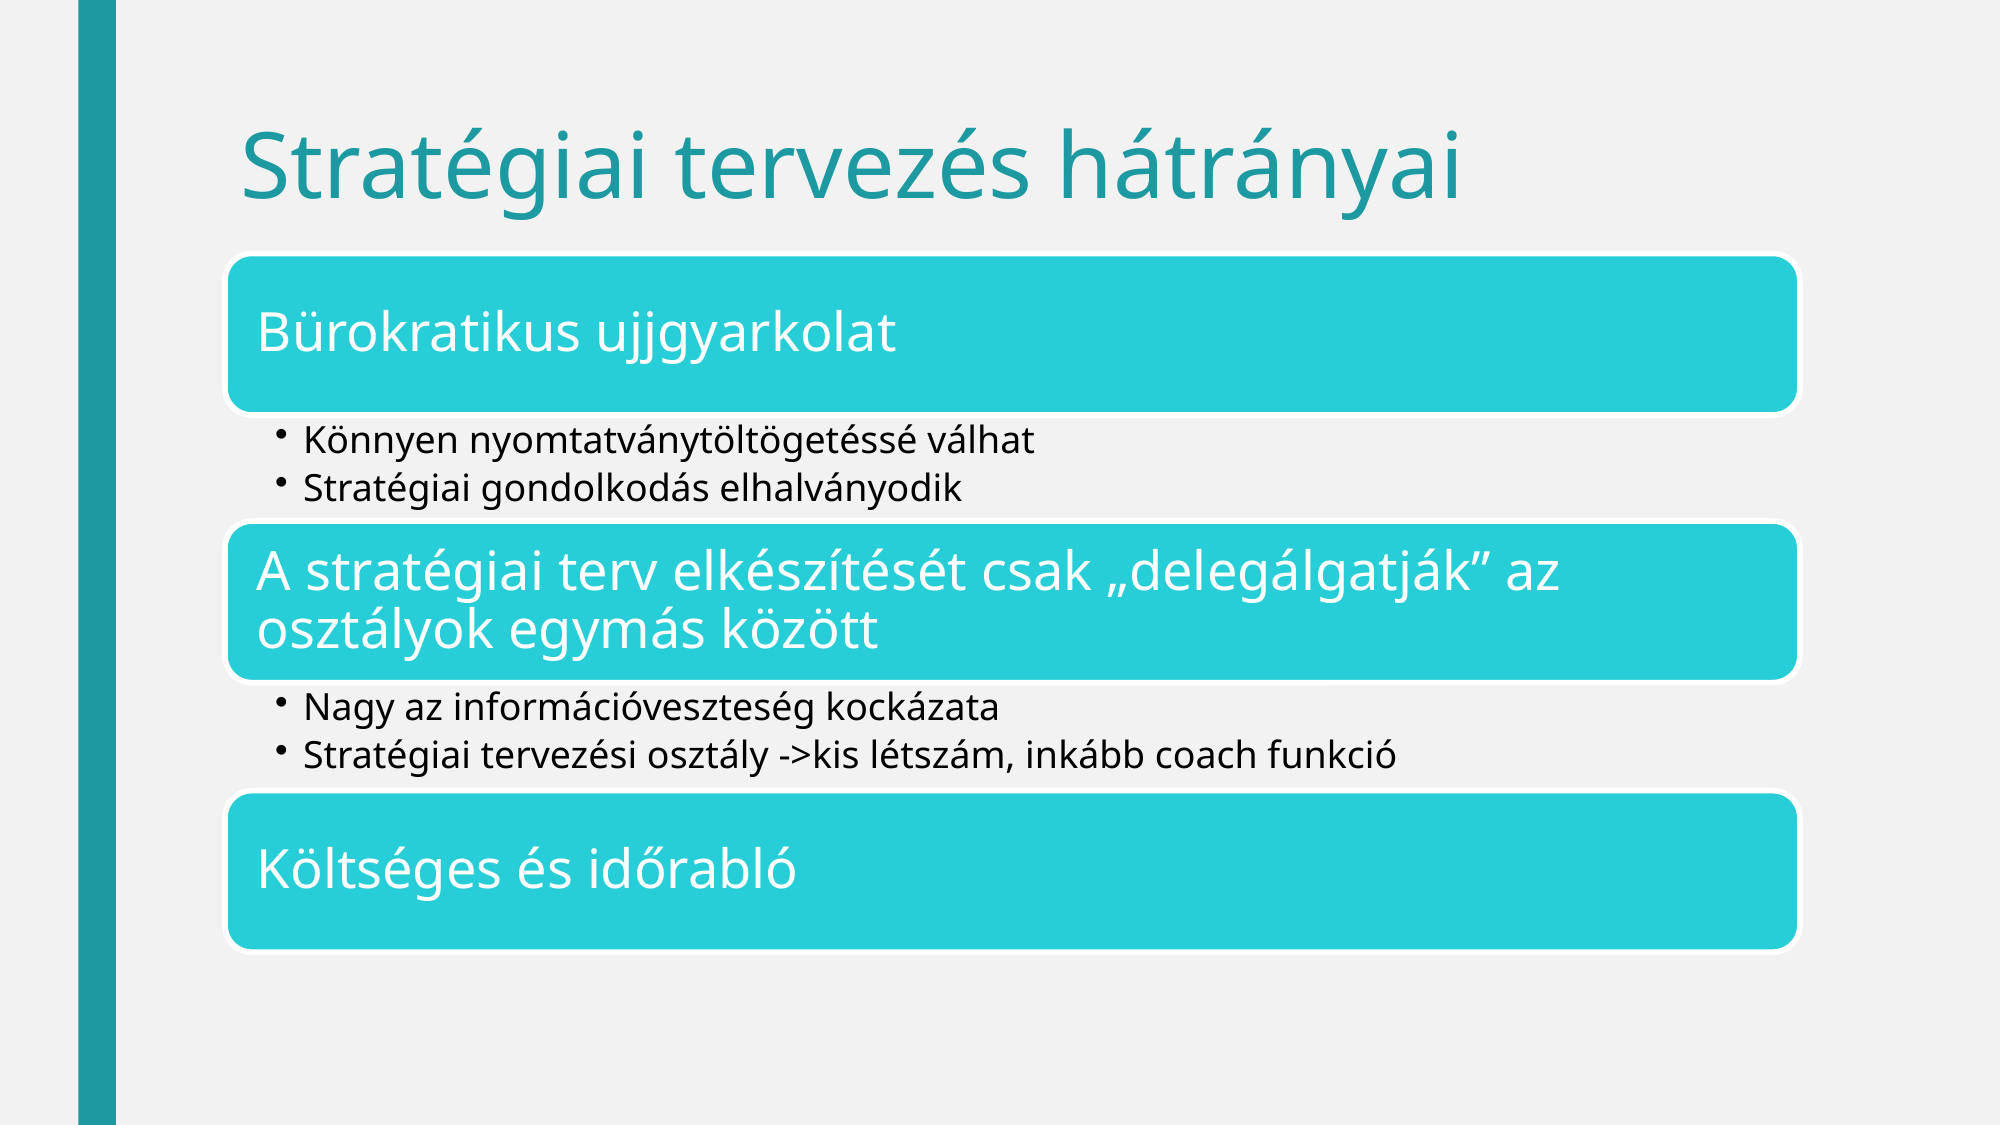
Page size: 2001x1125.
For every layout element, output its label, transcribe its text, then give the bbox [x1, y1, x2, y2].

title Stratégiai tervezés hátrányai [225, 112, 1800, 234]
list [224, 234, 1800, 974]
